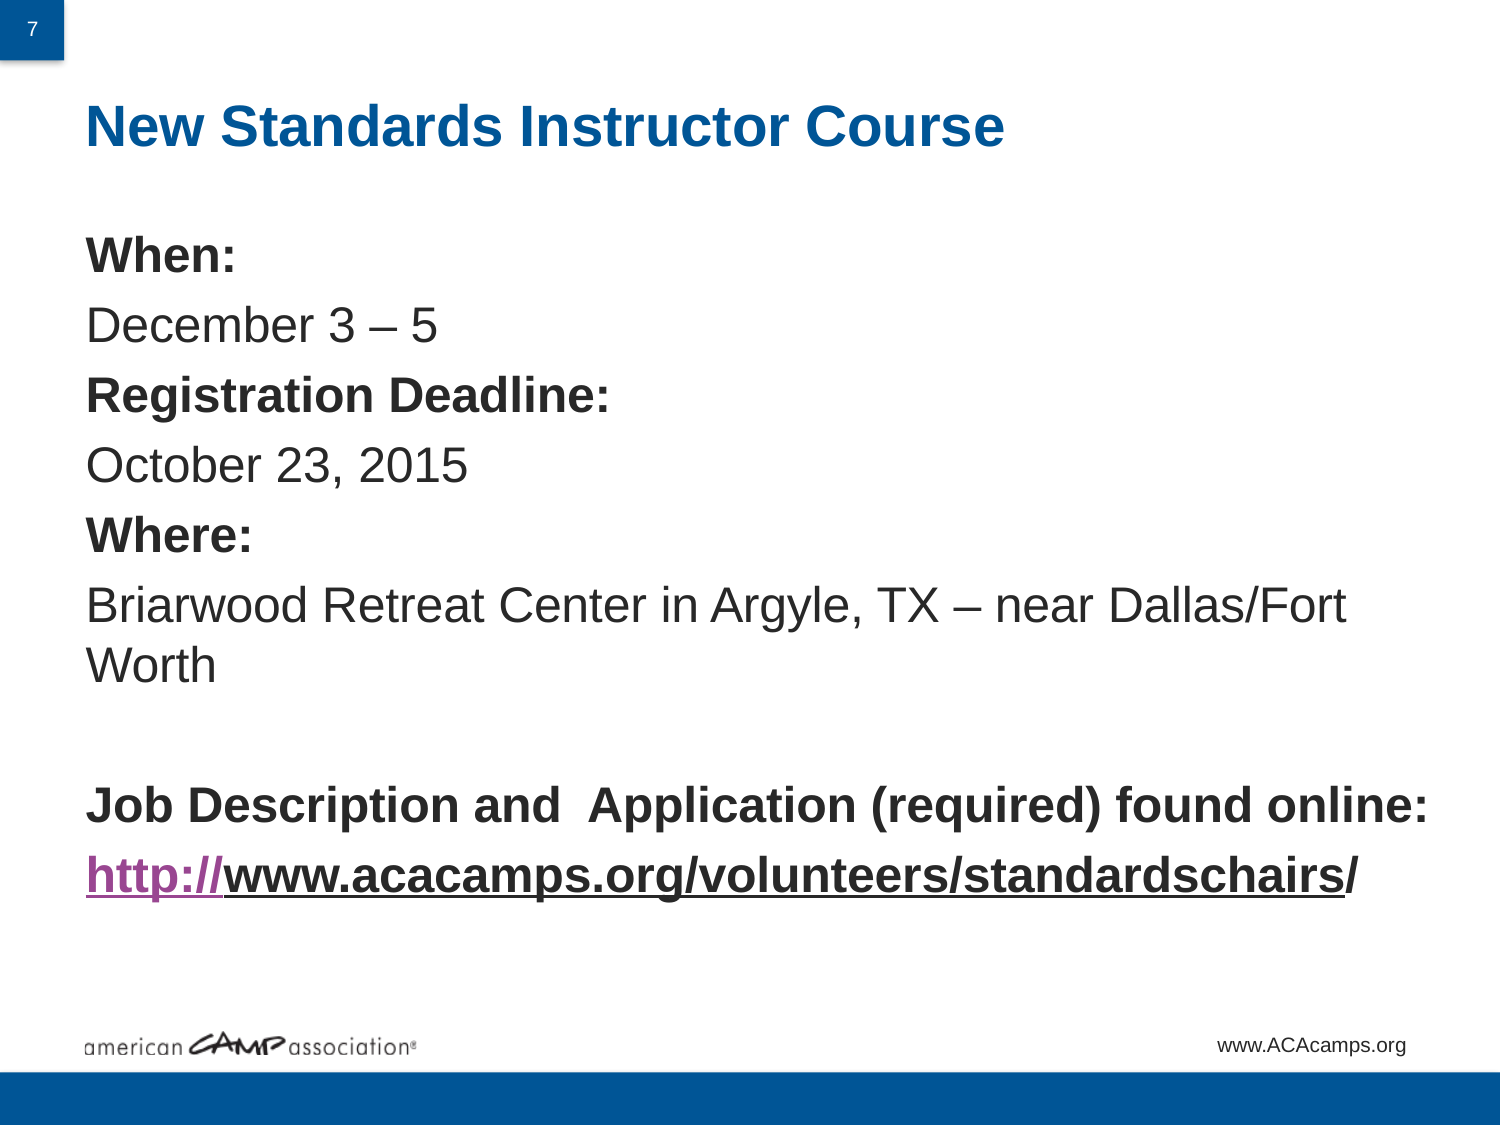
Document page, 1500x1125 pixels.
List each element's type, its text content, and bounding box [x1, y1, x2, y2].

footer www.ACAcamps.org [946, 1023, 1422, 1064]
title New Standards Instructor Course [85, 0, 1418, 160]
list When: December 3 – 5 Registration Deadline: October 23, 2015 Where: Briarwood Retreat Center in Argyle, TX – near Dallas/Fort Worth Job Description and Application (required) found online: http://www.acacamps.org/volunteers/standardschairs/ [85, 222, 1467, 1024]
